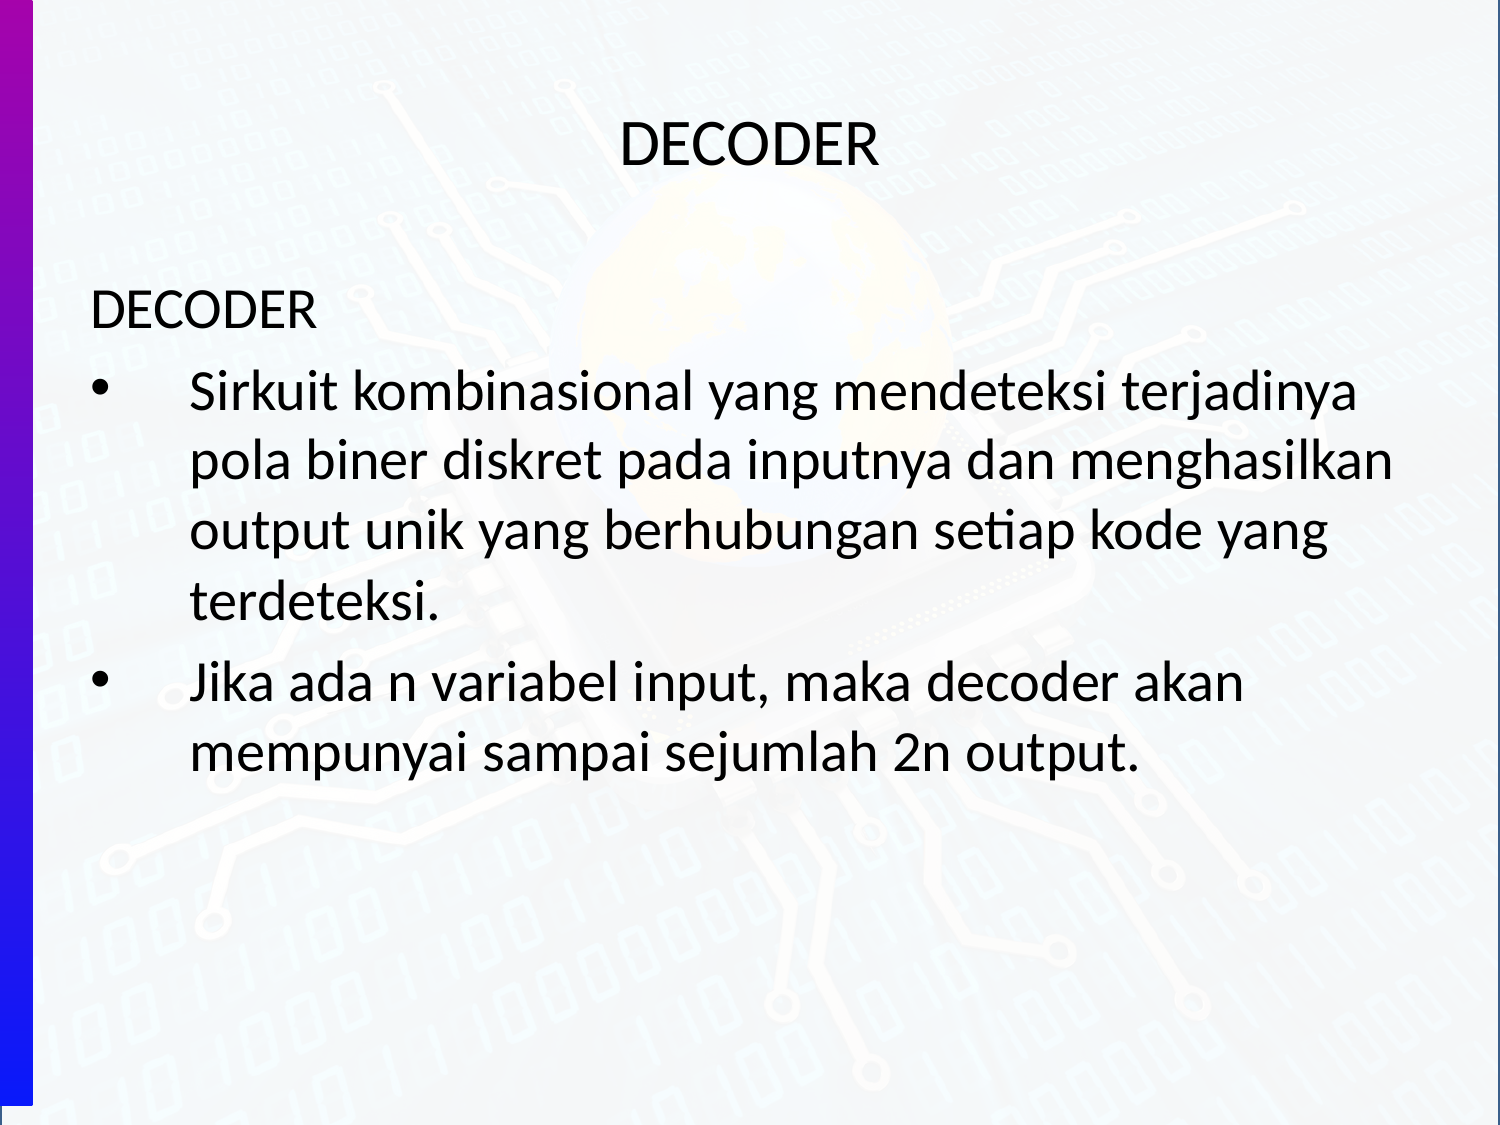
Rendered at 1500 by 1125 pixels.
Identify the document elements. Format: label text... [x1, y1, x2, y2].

list DECODER Sirkuit kombinasional yang mendeteksi terjadinya pola biner diskret pada inputnya dan menghasilkan output unik yang berhubungan setiap kode yang terdeteksi. Jika ada n variabel input, maka decoder akan mempunyai sampai sejumlah 2n output. [75, 262, 1425, 1005]
title DECODER [75, 45, 1425, 233]
